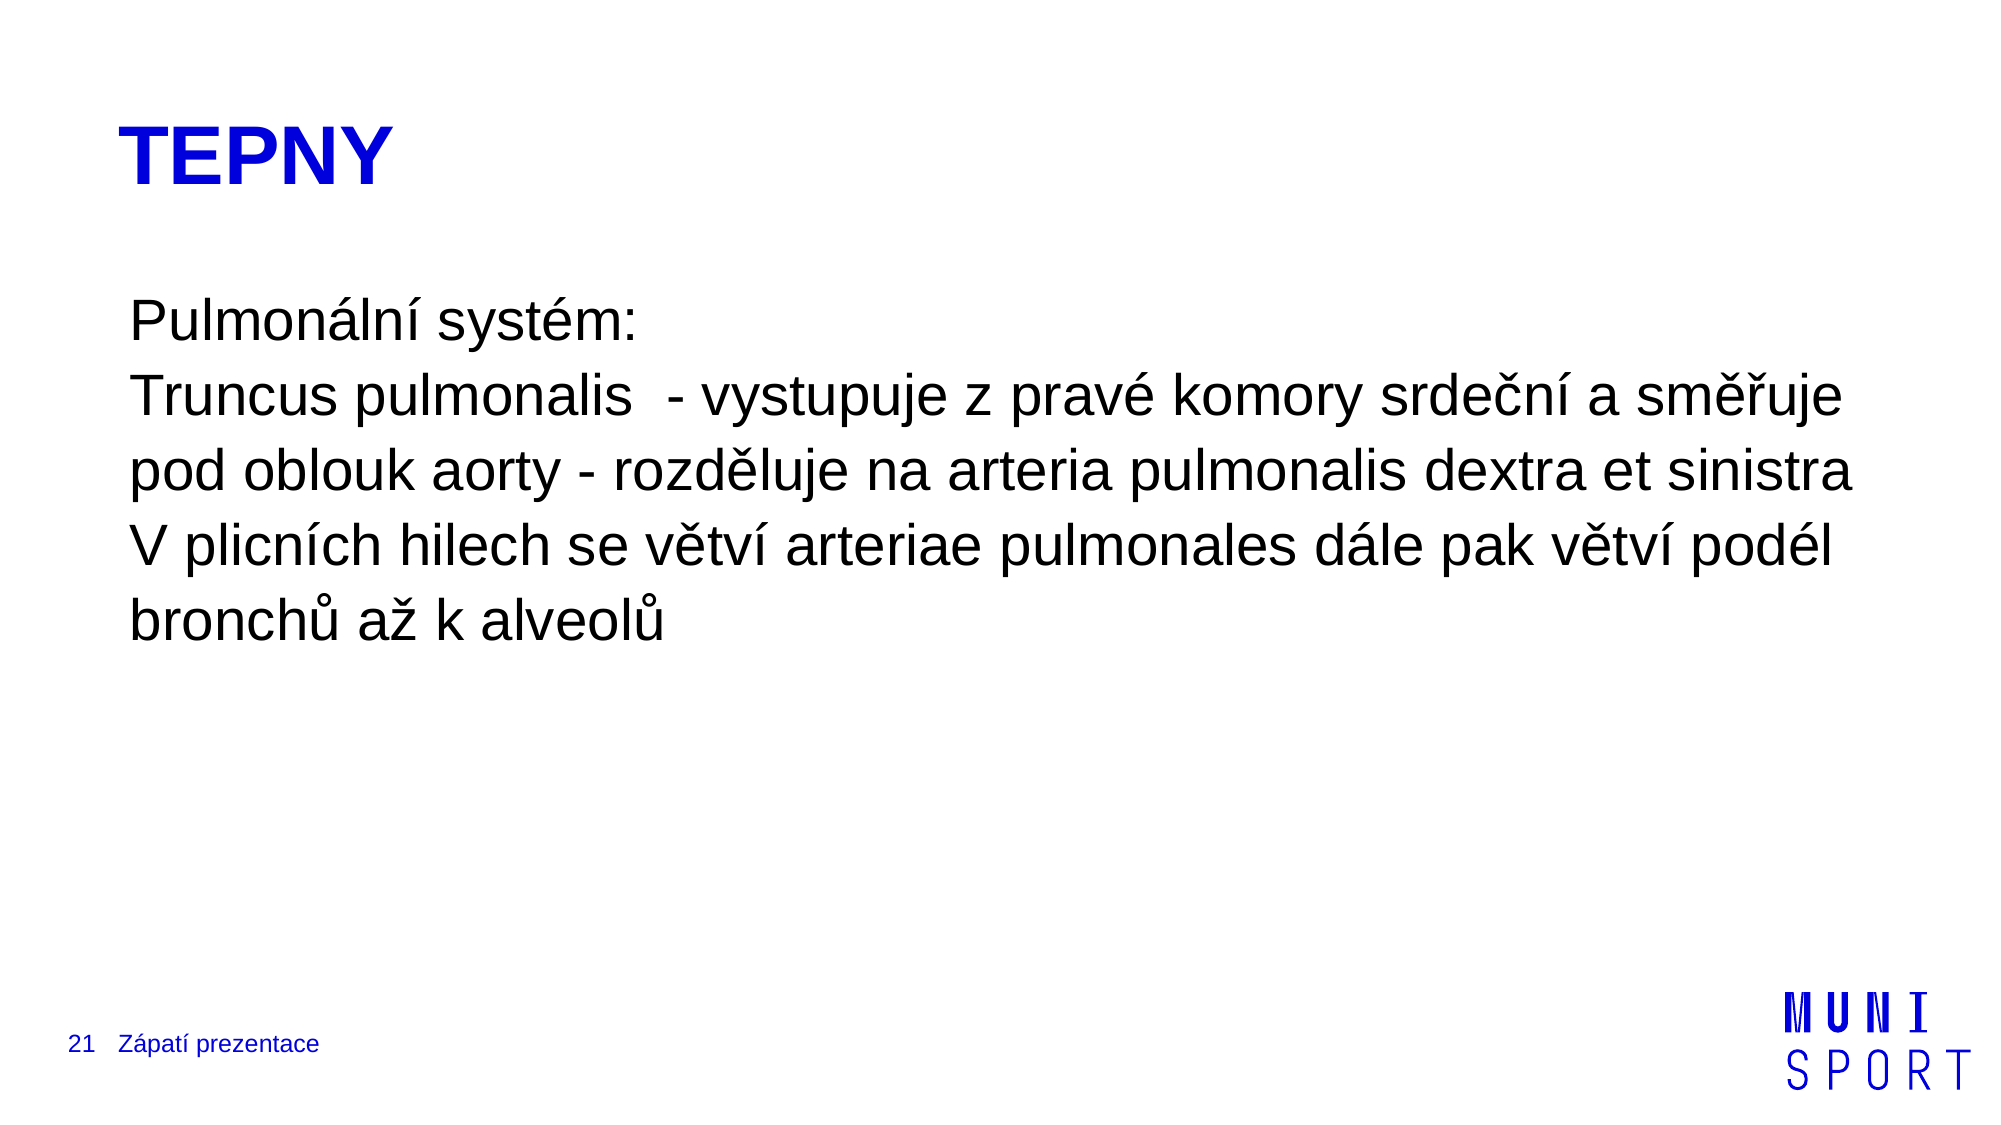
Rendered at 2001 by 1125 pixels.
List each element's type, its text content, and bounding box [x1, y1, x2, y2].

title TEPNY [118, 118, 1883, 193]
list Pulmonální systém: Truncus pulmonalis - vystupuje z pravé komory srdeční a směřuje pod oblouk aorty - rozděluje na arteria pulmonalis dextra et sinistra V plicních hilech se větví arteriae pulmonales dále pak větví podél bronchů až k alveolů [118, 277, 1883, 957]
slide_number 21 [67, 1021, 110, 1063]
footer Zápatí prezentace [118, 1021, 1418, 1063]
